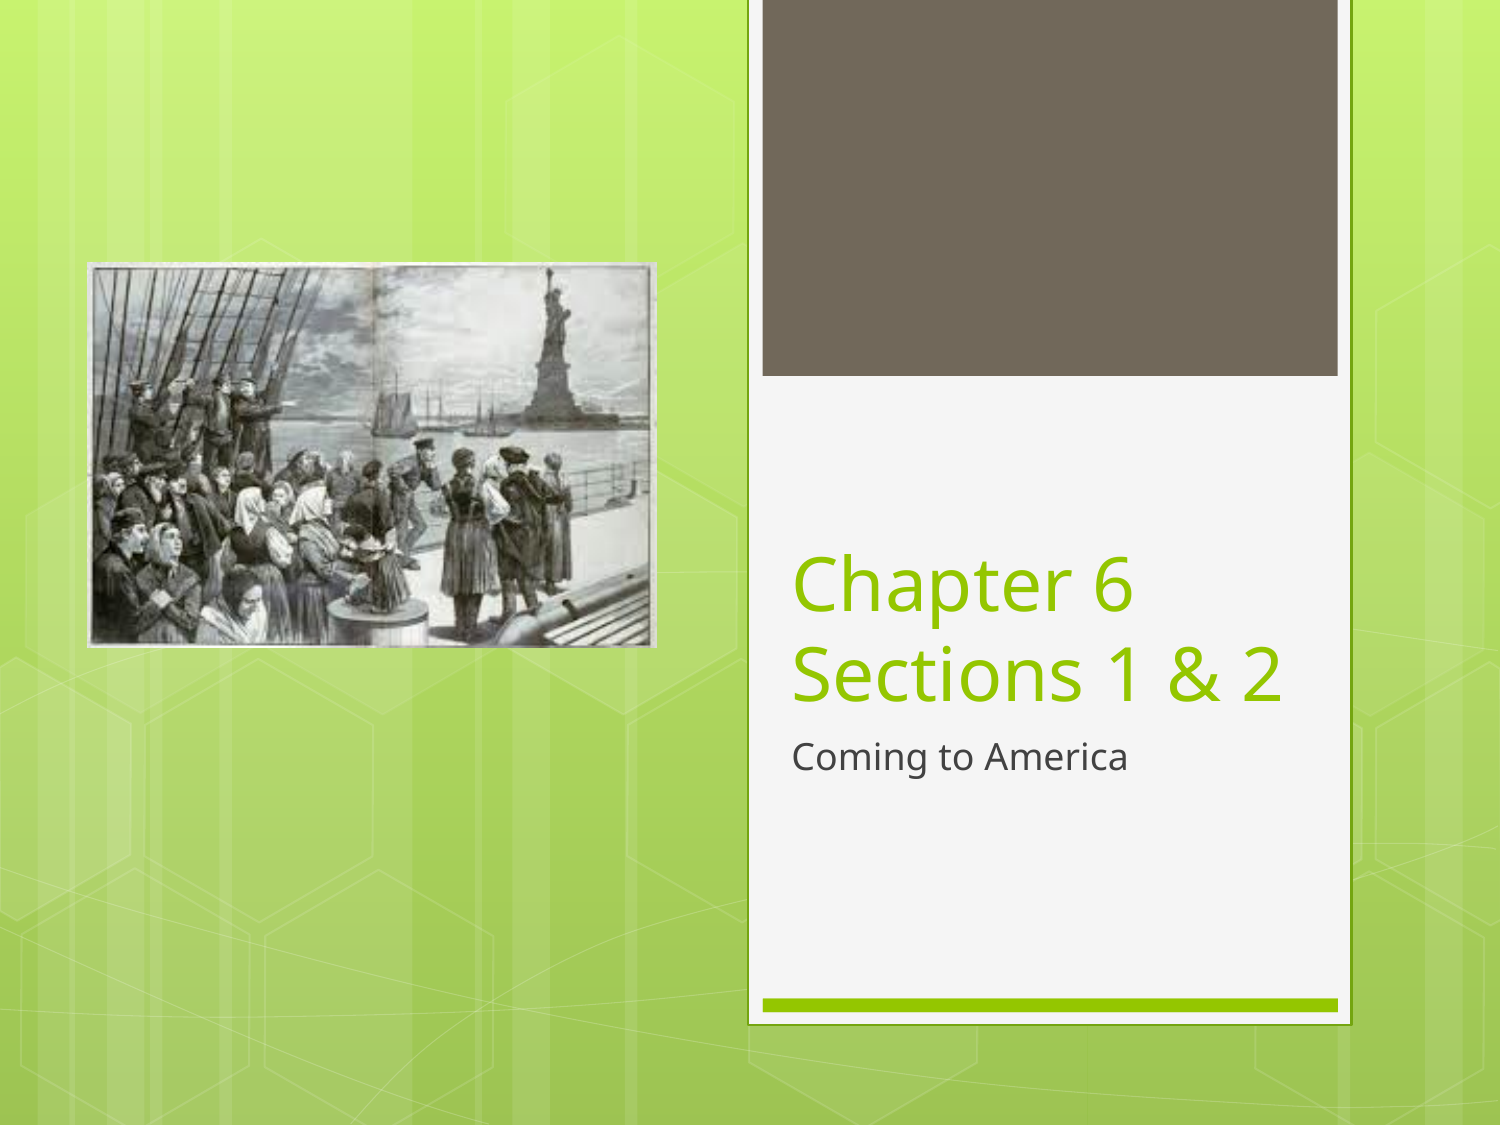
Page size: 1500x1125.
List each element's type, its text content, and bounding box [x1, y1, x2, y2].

picture [87, 262, 657, 649]
title Chapter 6 Sections 1 & 2 [776, 444, 1320, 724]
subtitle Coming to America [776, 725, 1320, 933]
